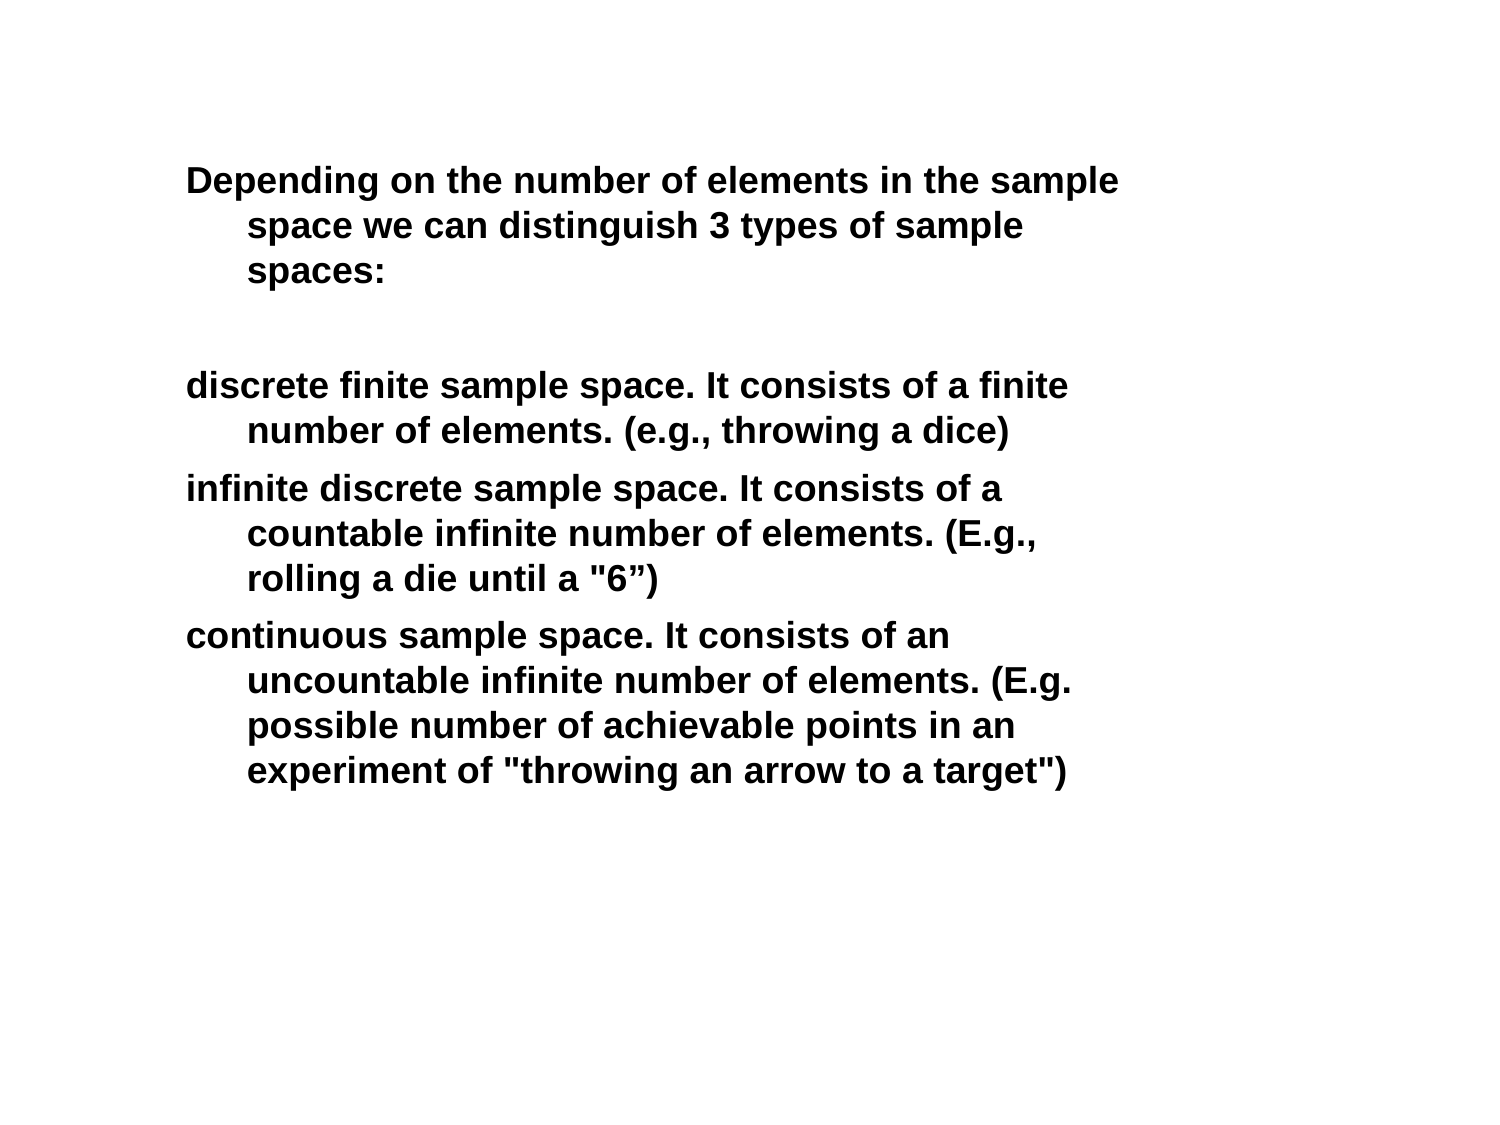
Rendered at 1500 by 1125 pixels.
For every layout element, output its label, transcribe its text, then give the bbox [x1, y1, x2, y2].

text_box Depending on the number of elements in the sample space we can distinguish 3 types of sample spaces: discrete finite sample space. It consists of a finite number of elements. (e.g., throwing a dice) infinite discrete sample space. It consists of a countable infinite number of elements. (E.g., rolling a die until a "6”) continuous sample space. It consists of an uncountable infinite number of elements. (E.g. possible number of achievable points in an experiment of "throwing an arrow to a target") [171, 148, 1164, 799]
